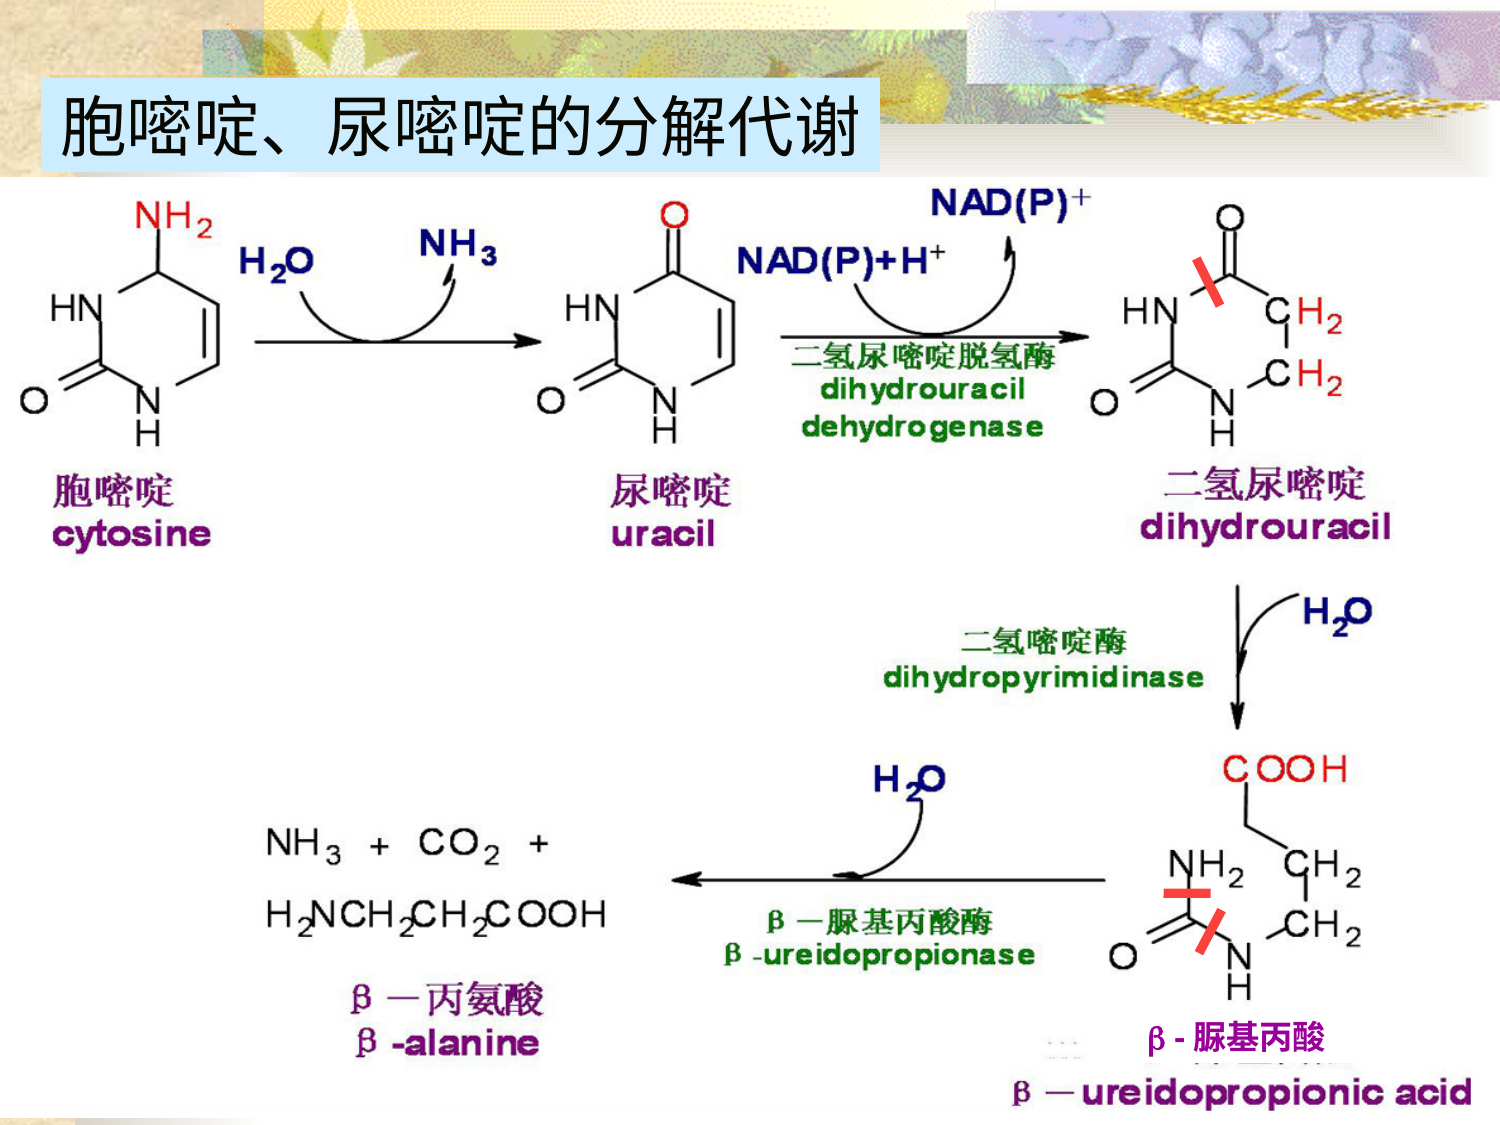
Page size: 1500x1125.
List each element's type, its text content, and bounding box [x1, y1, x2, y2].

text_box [0, 177, 1500, 1118]
text_box 胞嘧啶、尿嘧啶的分解代谢 [41, 77, 880, 173]
picture [0, 1118, 75, 1125]
picture [0, 0, 1500, 177]
